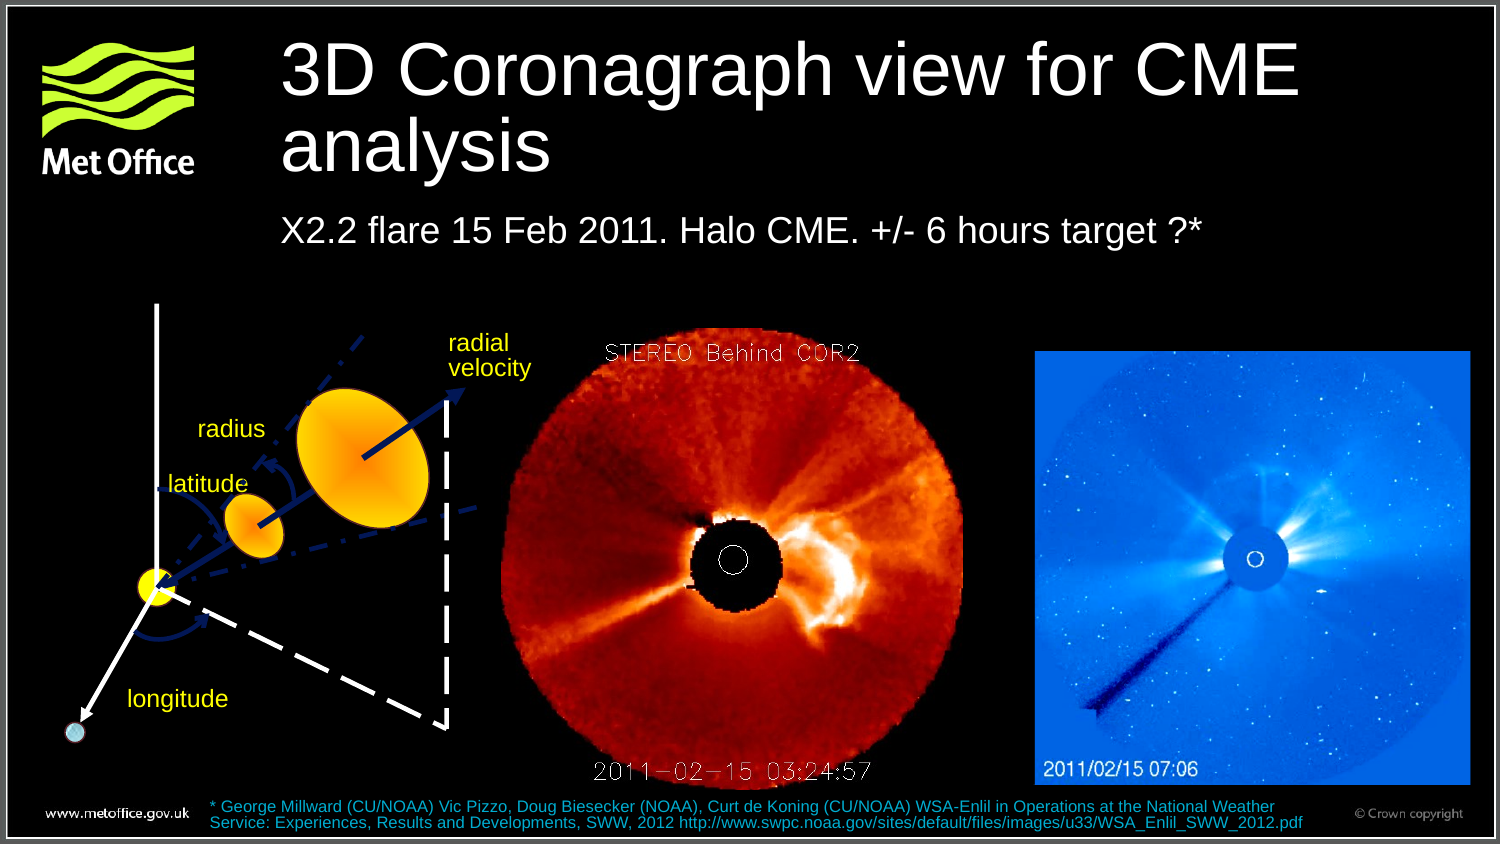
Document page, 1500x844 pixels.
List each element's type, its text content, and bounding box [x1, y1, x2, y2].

subtitle X2.2 flare 15 Feb 2011. Halo CME. +/- 6 hours target ?* [265, 198, 1483, 282]
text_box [761, 527, 912, 679]
title 3D Coronagraph view for CME analysis [265, 41, 1483, 195]
picture [2, 2, 1498, 841]
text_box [64, 303, 563, 743]
text_box * George Millward (CU/NOAA) Vic Pizzo, Doug Biesecker (NOAA), Curt de Koning (CU/NOAA) WSA-Enlil in Operations at the National Weather Service: Experiences, Results and Developments, SWW, 2012 http://www.swpc.noaa.gov/sites/default/files/images/u33/WSA_Enlil_SWW_2012.pdf [194, 791, 1341, 840]
